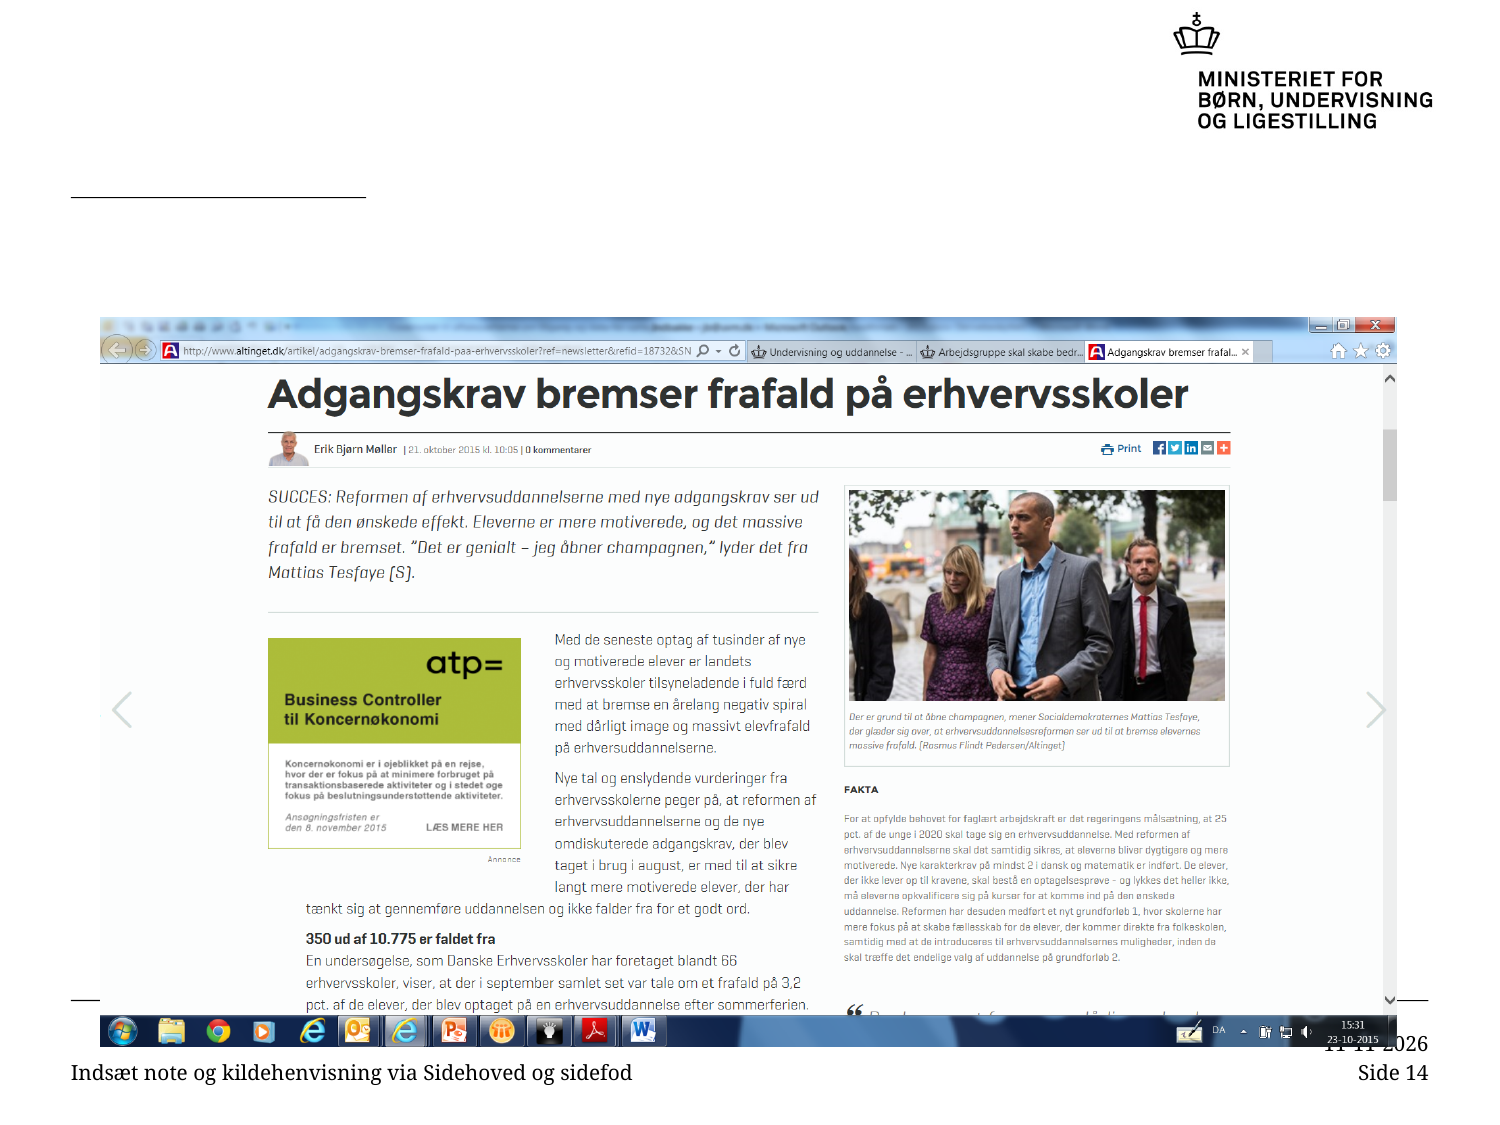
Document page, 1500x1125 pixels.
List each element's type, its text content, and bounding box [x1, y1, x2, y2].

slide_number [1162, 1028, 1429, 1058]
footer Indsæt note og kildehenvisning via Sidehoved og sidefod [70, 1028, 1122, 1088]
slide_number Side 14 [1162, 1058, 1429, 1088]
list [100, 317, 1397, 1047]
picture [1169, 7, 1436, 133]
